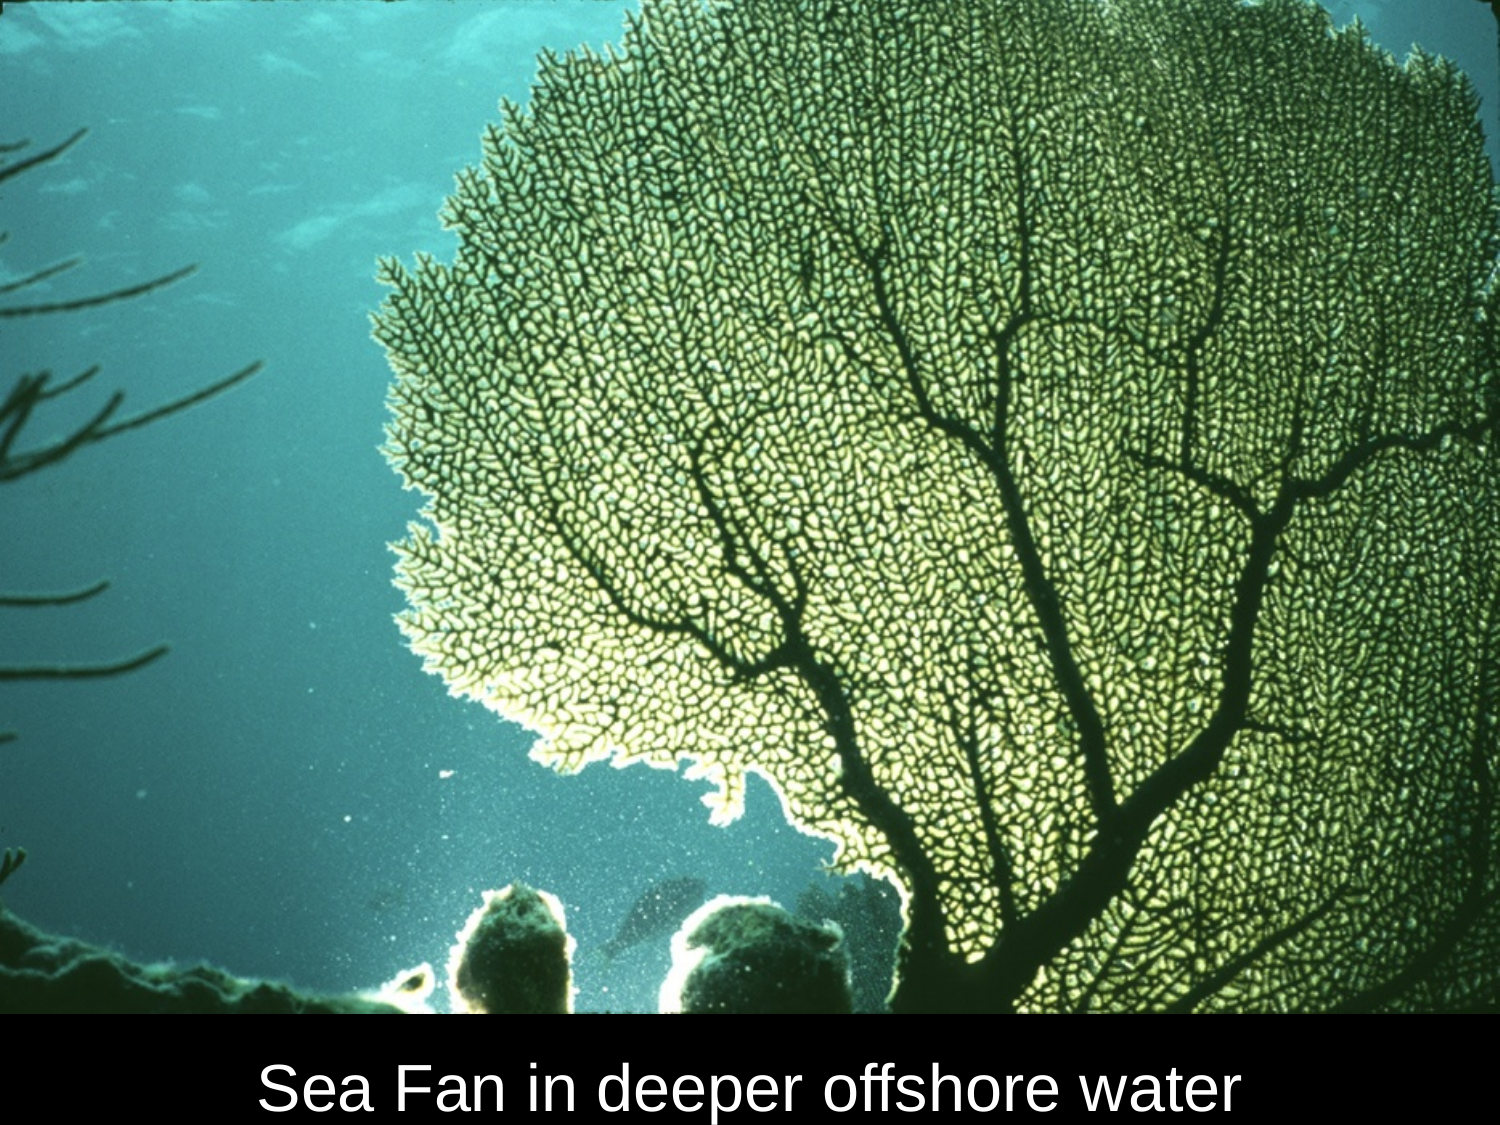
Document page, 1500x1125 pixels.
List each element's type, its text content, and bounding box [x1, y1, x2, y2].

picture [0, 0, 1500, 1015]
text_box Sea Fan in deeper offshore water [0, 1037, 1500, 1125]
